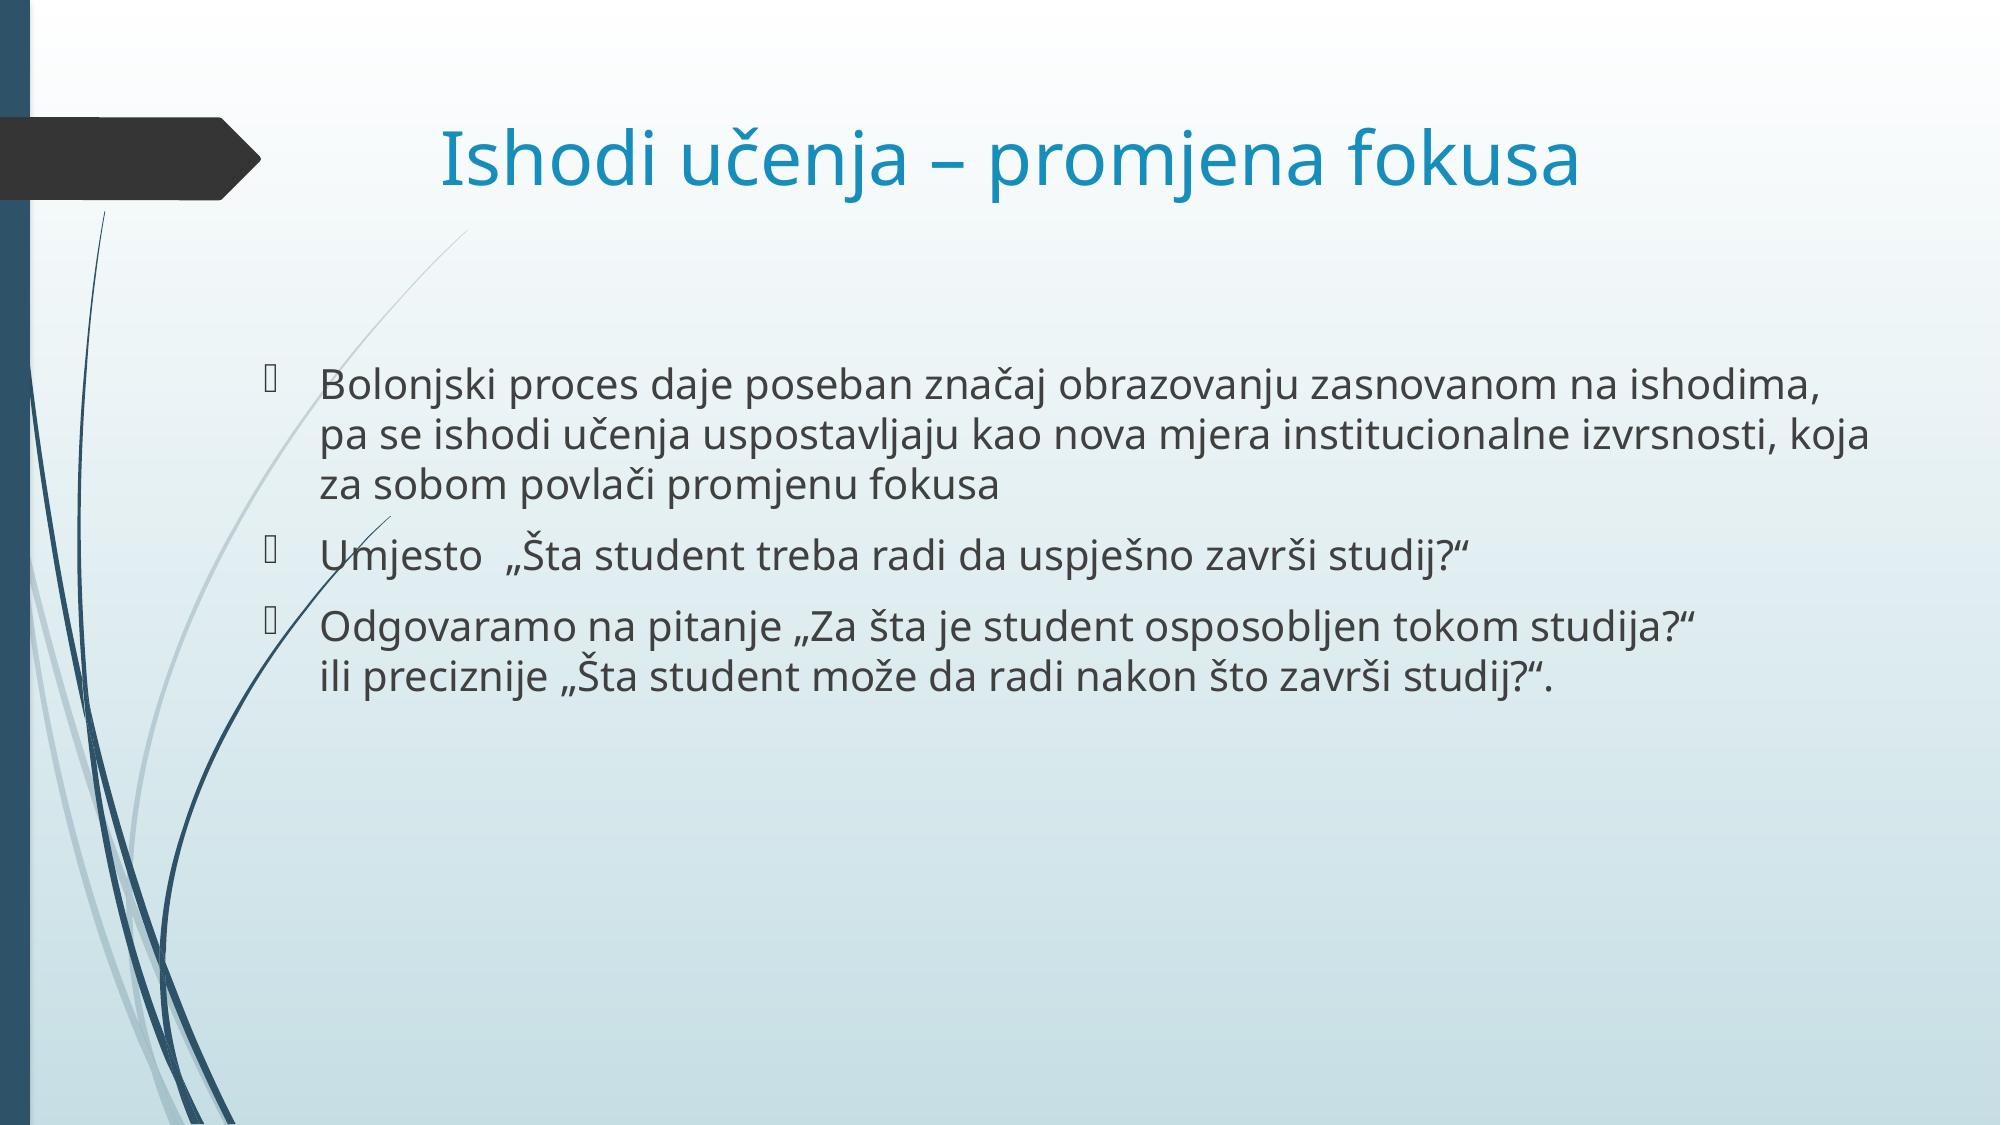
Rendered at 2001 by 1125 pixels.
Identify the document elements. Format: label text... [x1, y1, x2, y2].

list Bolonjski proces daje poseban značaj obrazovanju zasnovanom na ishodima, pa se ishodi učenja uspostavljaju kao nova mjera institucionalne izvrsnosti, koja za sobom povlači promjenu fokusa Umjesto „Šta student treba radi da uspješno završi studij?“ Odgovaramo na pitanje „Za šta je student osposobljen tokom studija?“ ili preciznije „Šta student može da radi nakon što završi studij?“. [248, 350, 1888, 1036]
title Ishodi učenja – promjena fokusa [425, 102, 1888, 313]
